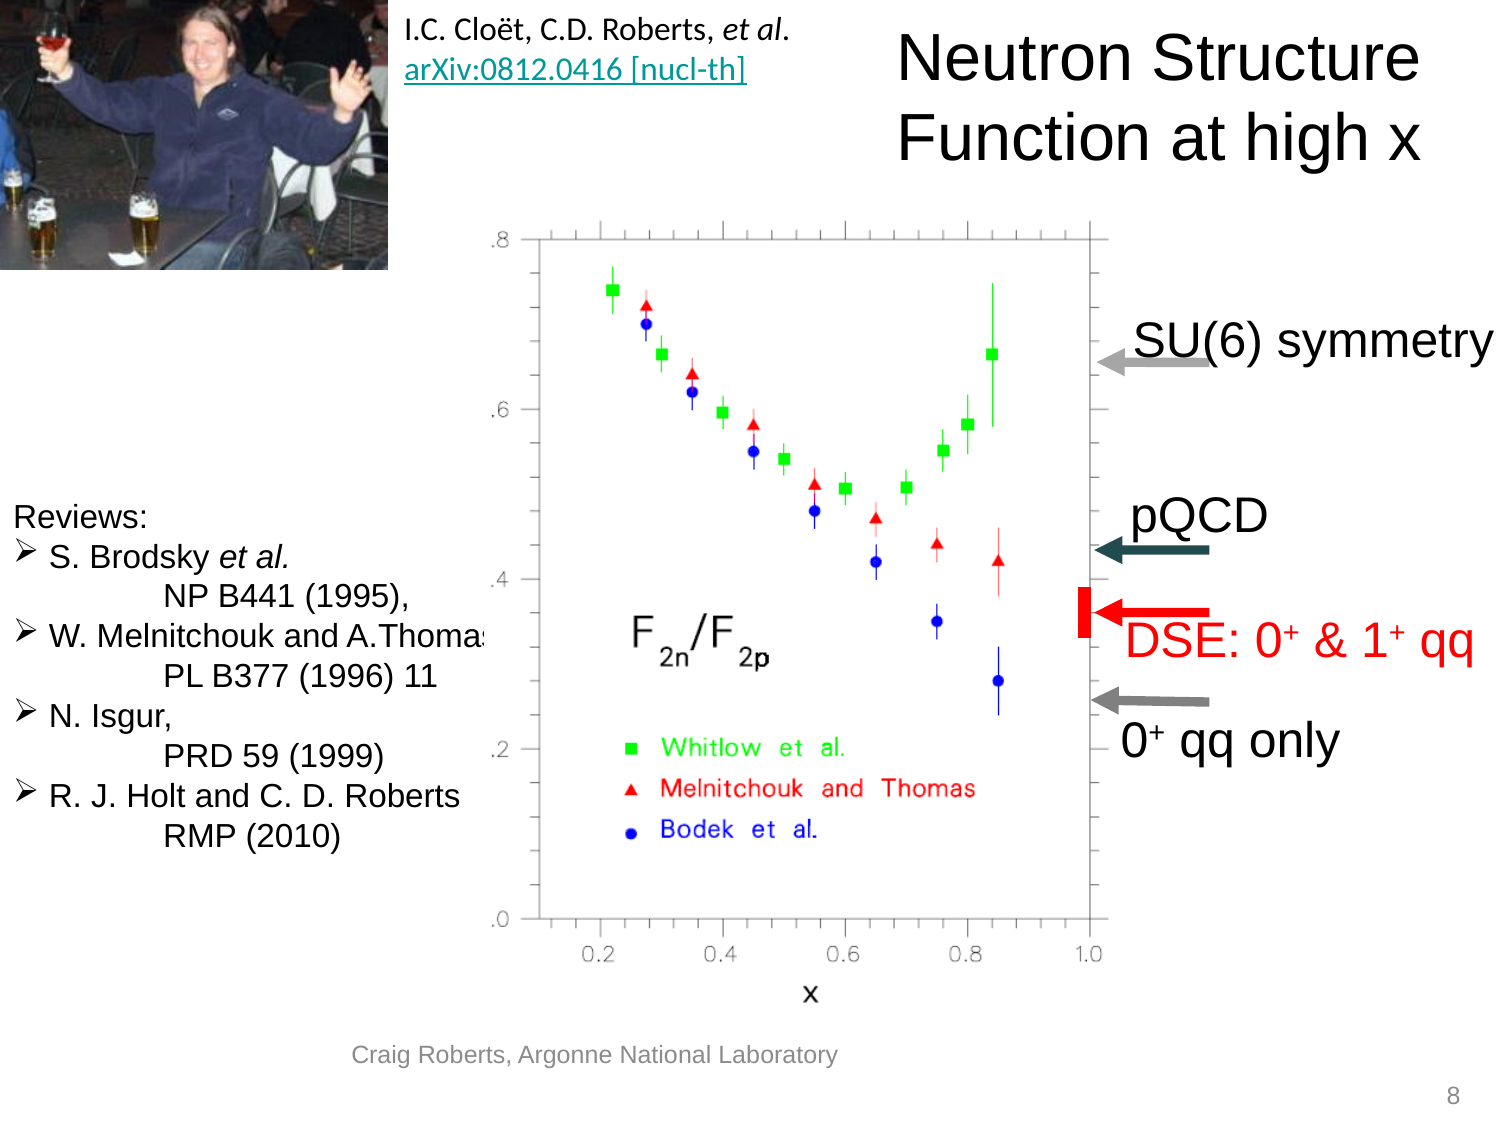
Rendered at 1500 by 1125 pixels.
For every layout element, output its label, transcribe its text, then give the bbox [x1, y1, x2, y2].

text_box Reviews: S. Brodsky et al. NP B441 (1995), W. Melnitchouk and A.Thomas PL B377 (1996) 11 N. Isgur, PRD 59 (1999) R. J. Holt and C. D. Roberts RMP (2010) [0, 487, 479, 862]
title Neutron Structure Function at high x [762, 0, 1438, 185]
text_box 8 [1412, 1064, 1476, 1125]
text_box I.C. Cloët, C.D. Roberts, et al. arXiv:0812.0416 [nucl-th] [389, 0, 806, 95]
picture [0, 0, 388, 270]
text_box Craig Roberts, Argonne National Laboratory [107, 1034, 1083, 1073]
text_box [484, 187, 1500, 1022]
